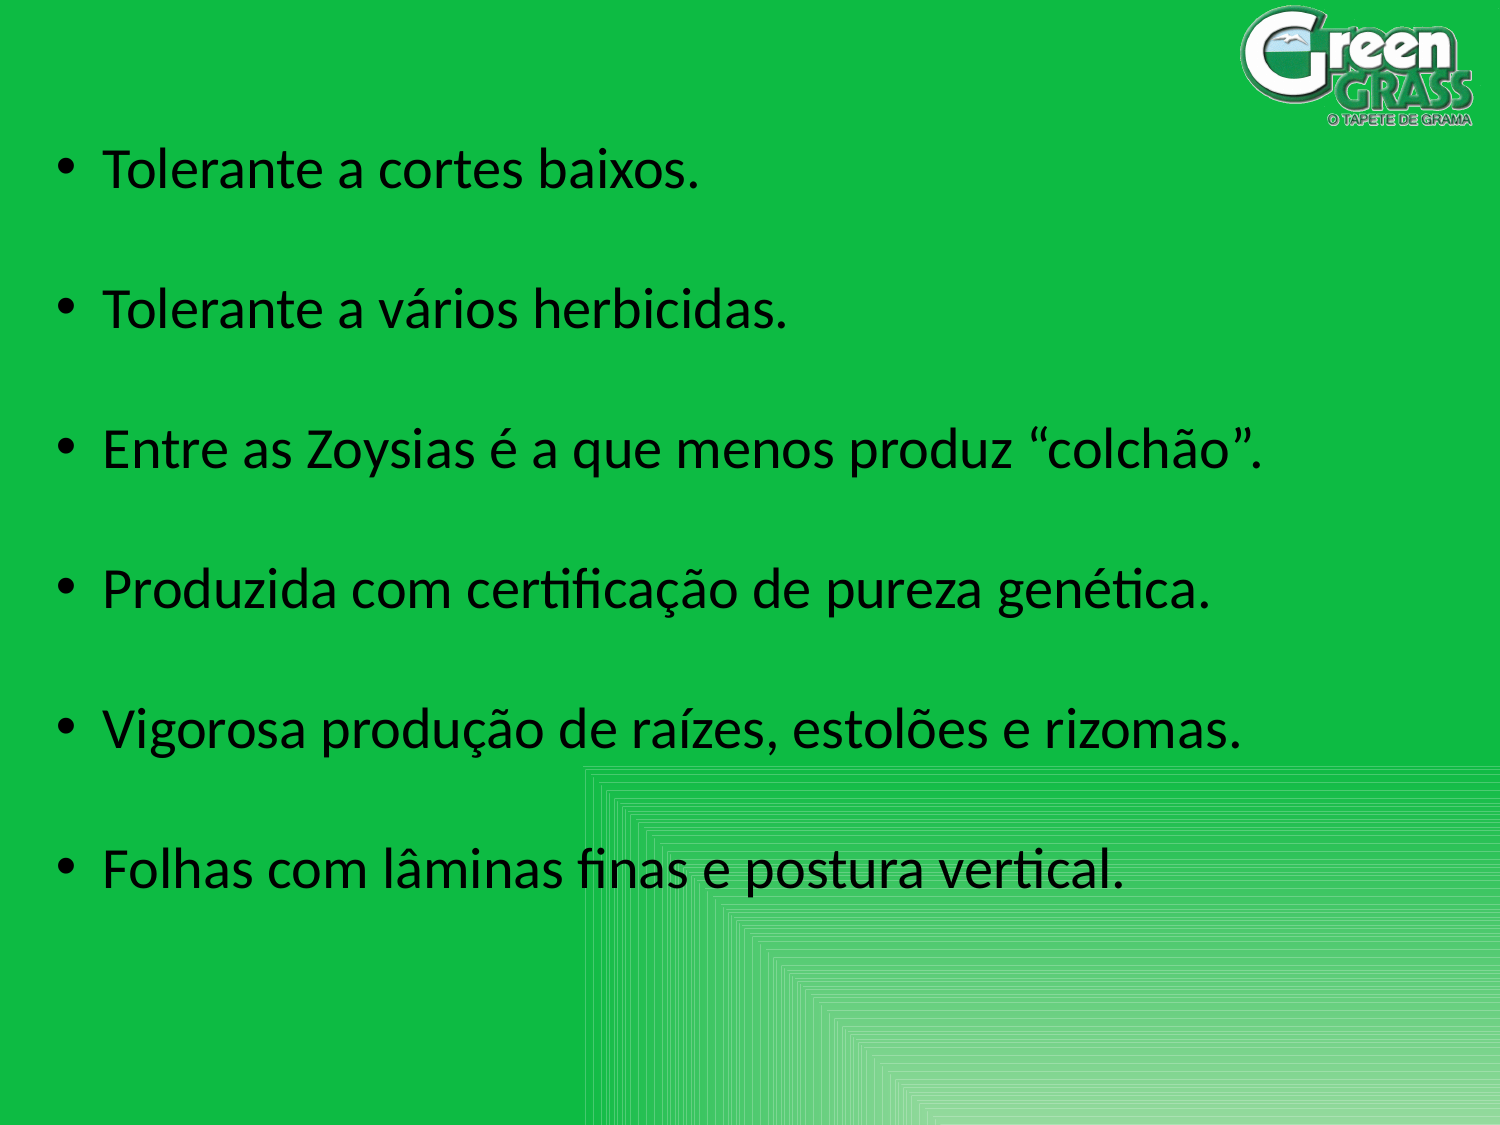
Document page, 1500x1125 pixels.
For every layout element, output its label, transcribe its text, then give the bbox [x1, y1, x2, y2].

text_box Tolerante a cortes baixos. Tolerante a vários herbicidas. Entre as Zoysias é a que menos produz “colchão”. Produzida com certificação de pureza genética. Vigorosa produção de raízes, estolões e rizomas. Folhas com lâminas finas e postura vertical. [41, 123, 1471, 908]
picture [1239, 4, 1500, 128]
